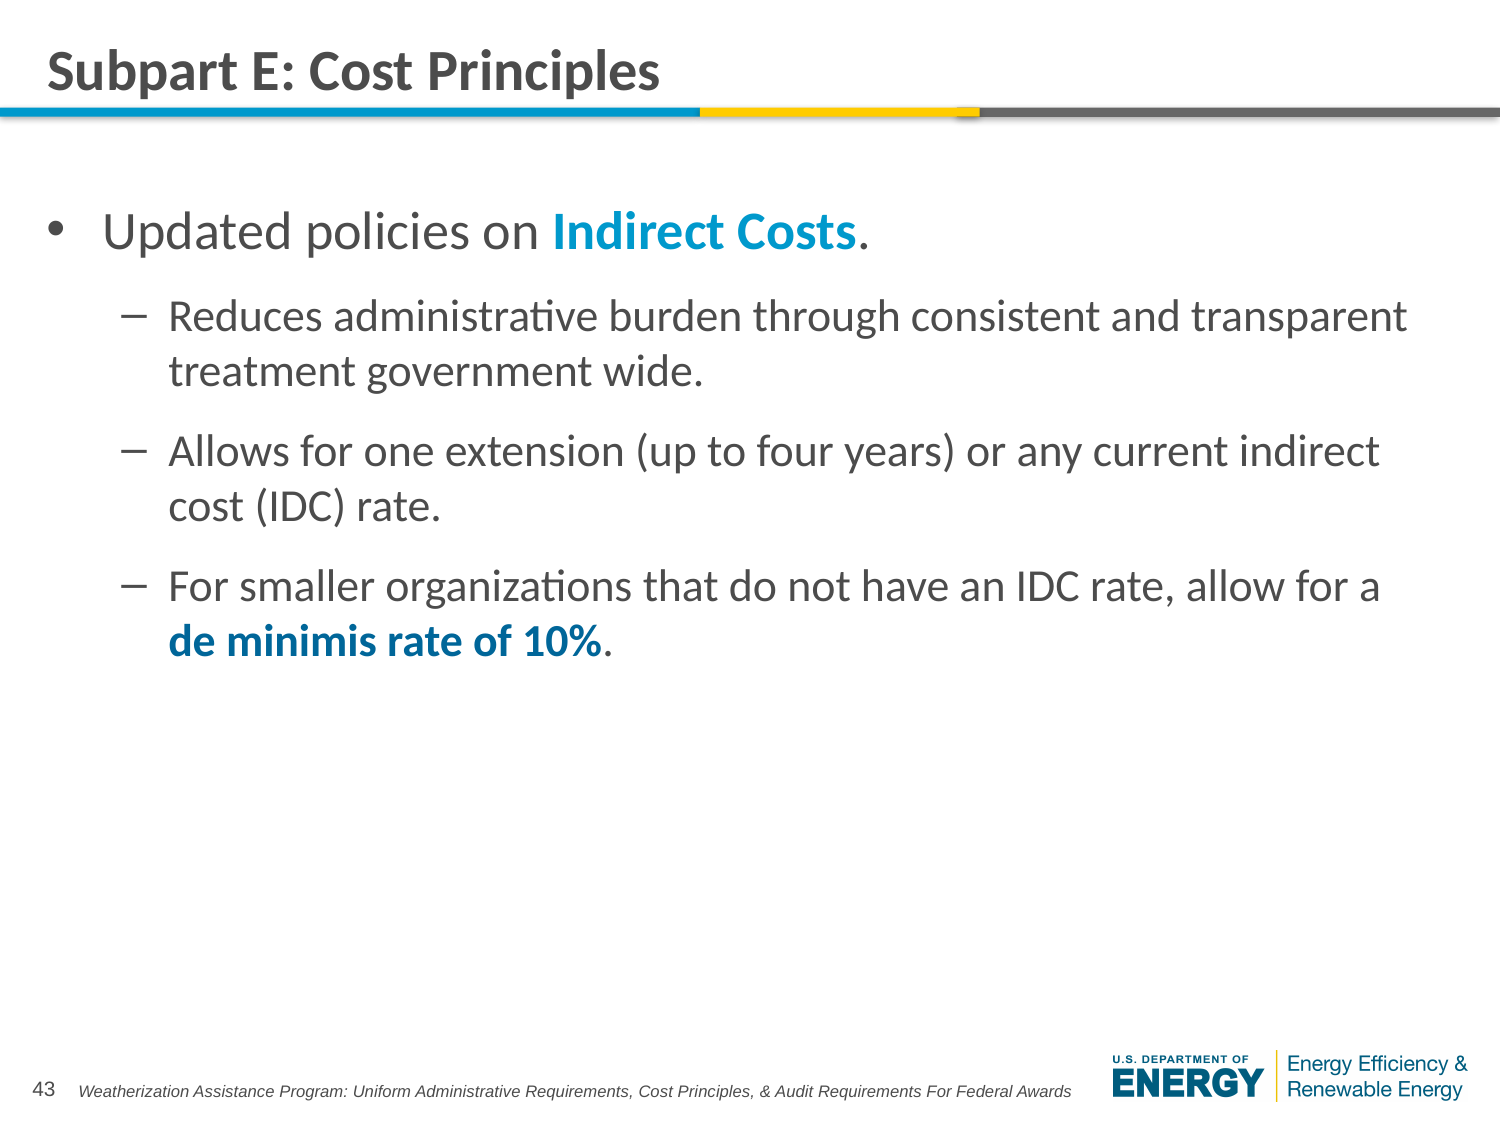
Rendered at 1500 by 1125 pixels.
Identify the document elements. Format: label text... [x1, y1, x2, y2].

title Subpart E: Cost Principles [32, 0, 1464, 134]
list Updated policies on Indirect Costs. Reduces administrative burden through consistent and transparent treatment government wide. Allows for one extension (up to four years) or any current indirect cost (IDC) rate. For smaller organizations that do not have an IDC rate, allow for a de minimis rate of 10%. [31, 187, 1464, 1041]
picture [1113, 1050, 1468, 1102]
